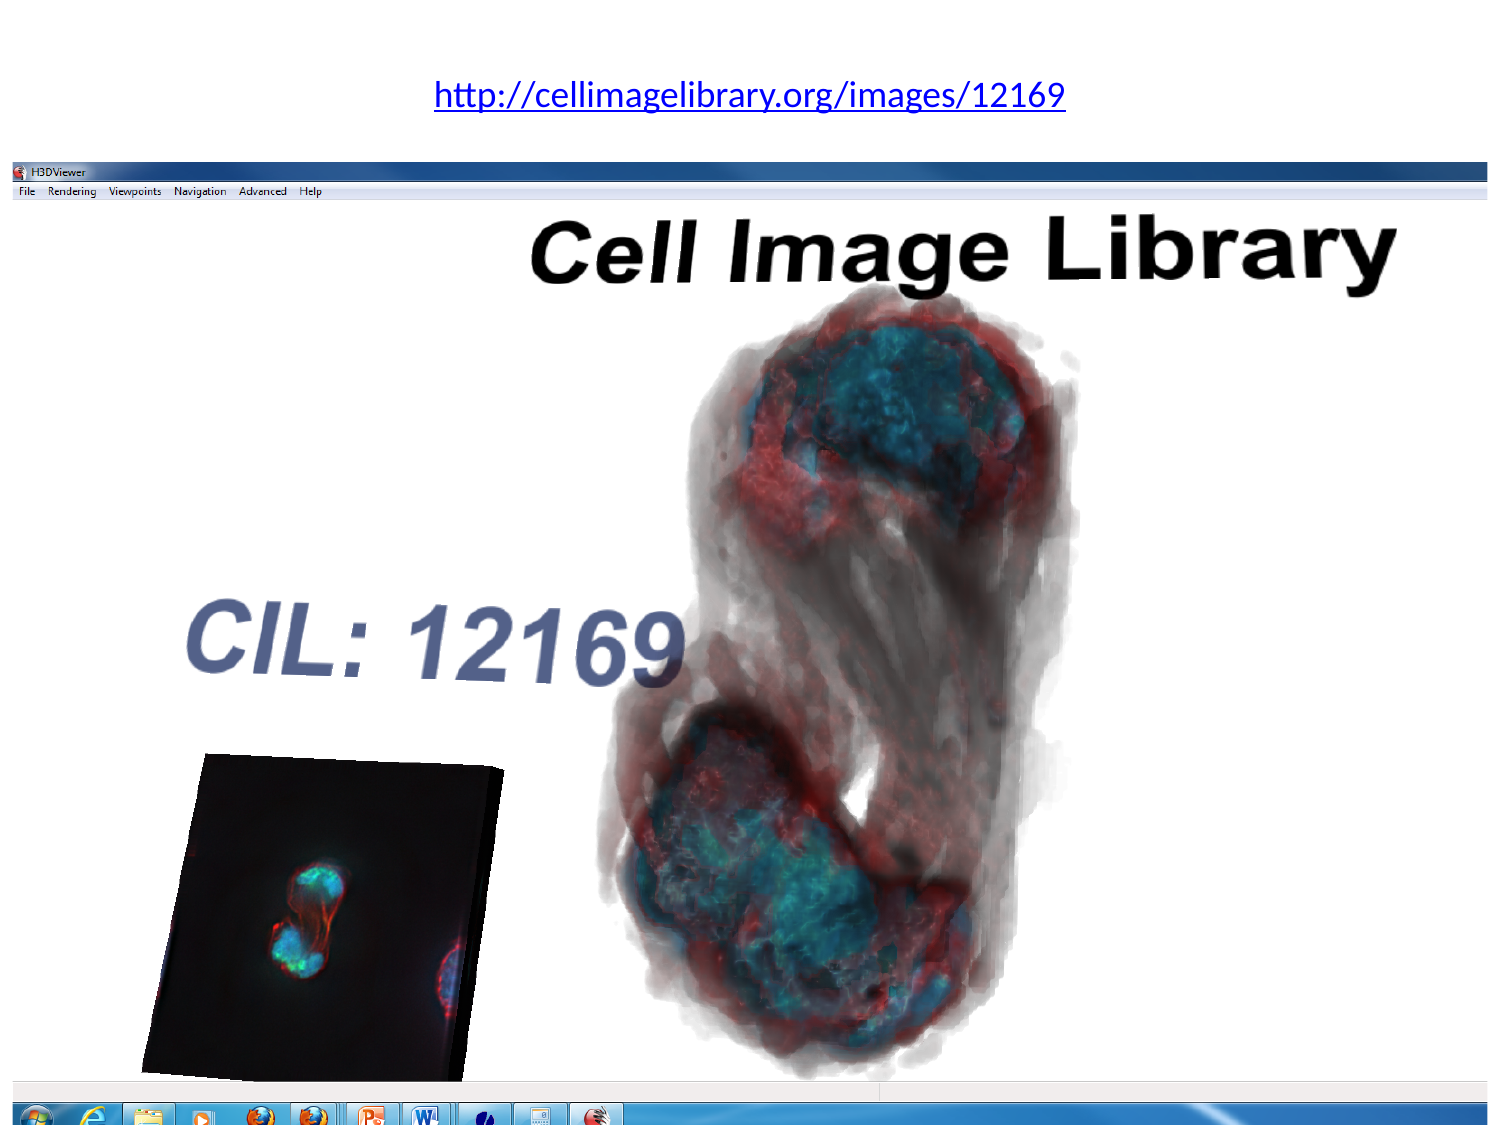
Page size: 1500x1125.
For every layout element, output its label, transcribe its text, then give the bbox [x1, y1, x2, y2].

picture [12, 162, 1488, 1125]
text_box http://cellimagelibrary.org/images/12169 [419, 62, 1081, 123]
